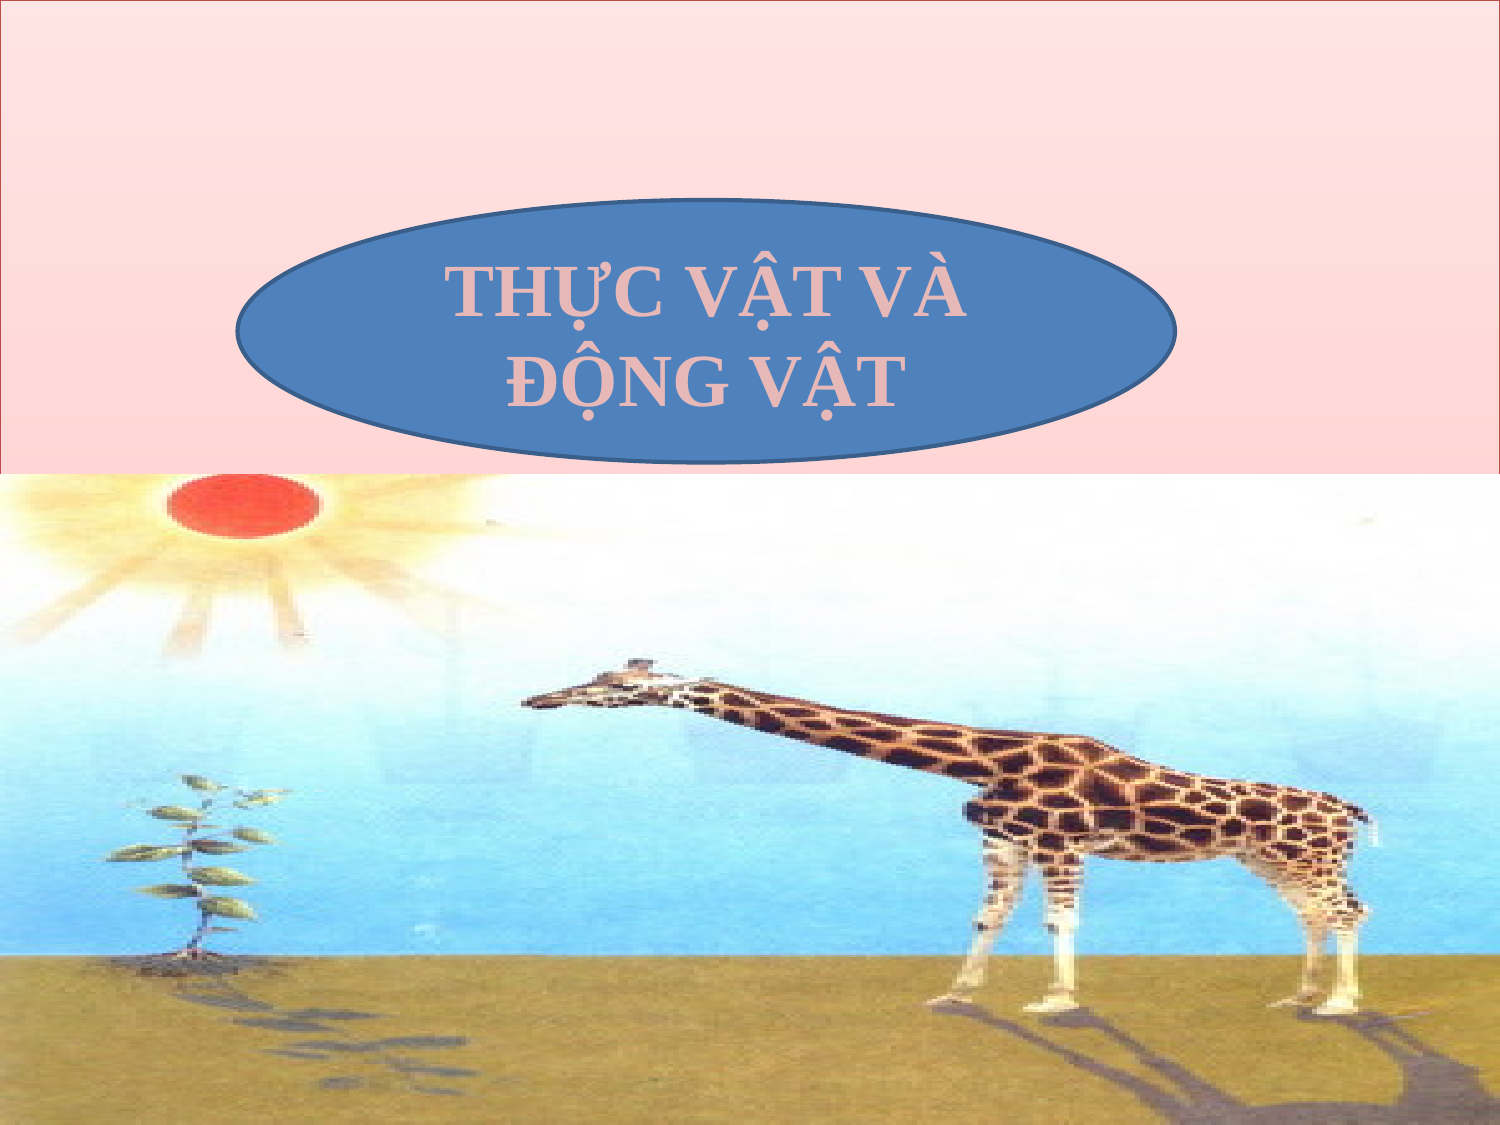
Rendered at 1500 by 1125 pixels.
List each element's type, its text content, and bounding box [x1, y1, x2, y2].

text_box THỰC VẬT VÀ ĐỘNG VẬT [235, 197, 1178, 465]
text_box [0, 0, 1500, 474]
picture [0, 474, 1500, 1125]
